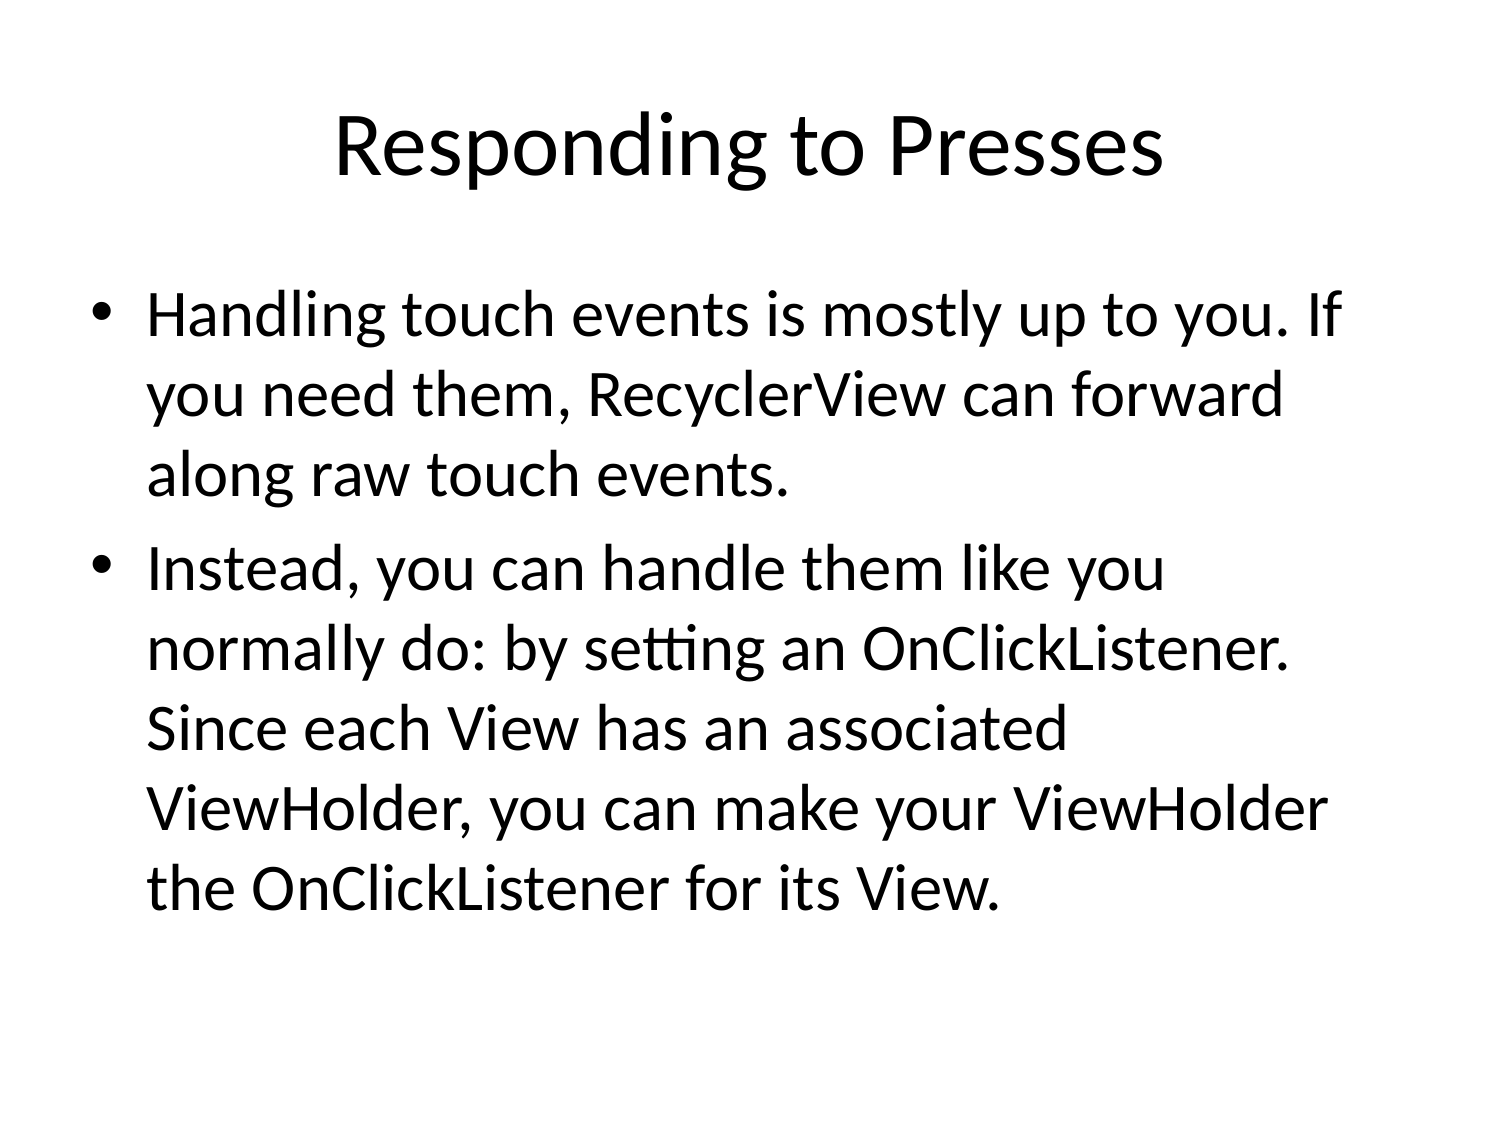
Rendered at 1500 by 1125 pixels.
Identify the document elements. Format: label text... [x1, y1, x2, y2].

list Handling touch events is mostly up to you. If you need them, RecyclerView can forward along raw touch events. Instead, you can handle them like you normally do: by setting an OnClickListener. Since each View has an associated ViewHolder, you can make your ViewHolder the OnClickListener for its View. [75, 262, 1425, 1005]
title Responding to Presses [75, 45, 1425, 233]
